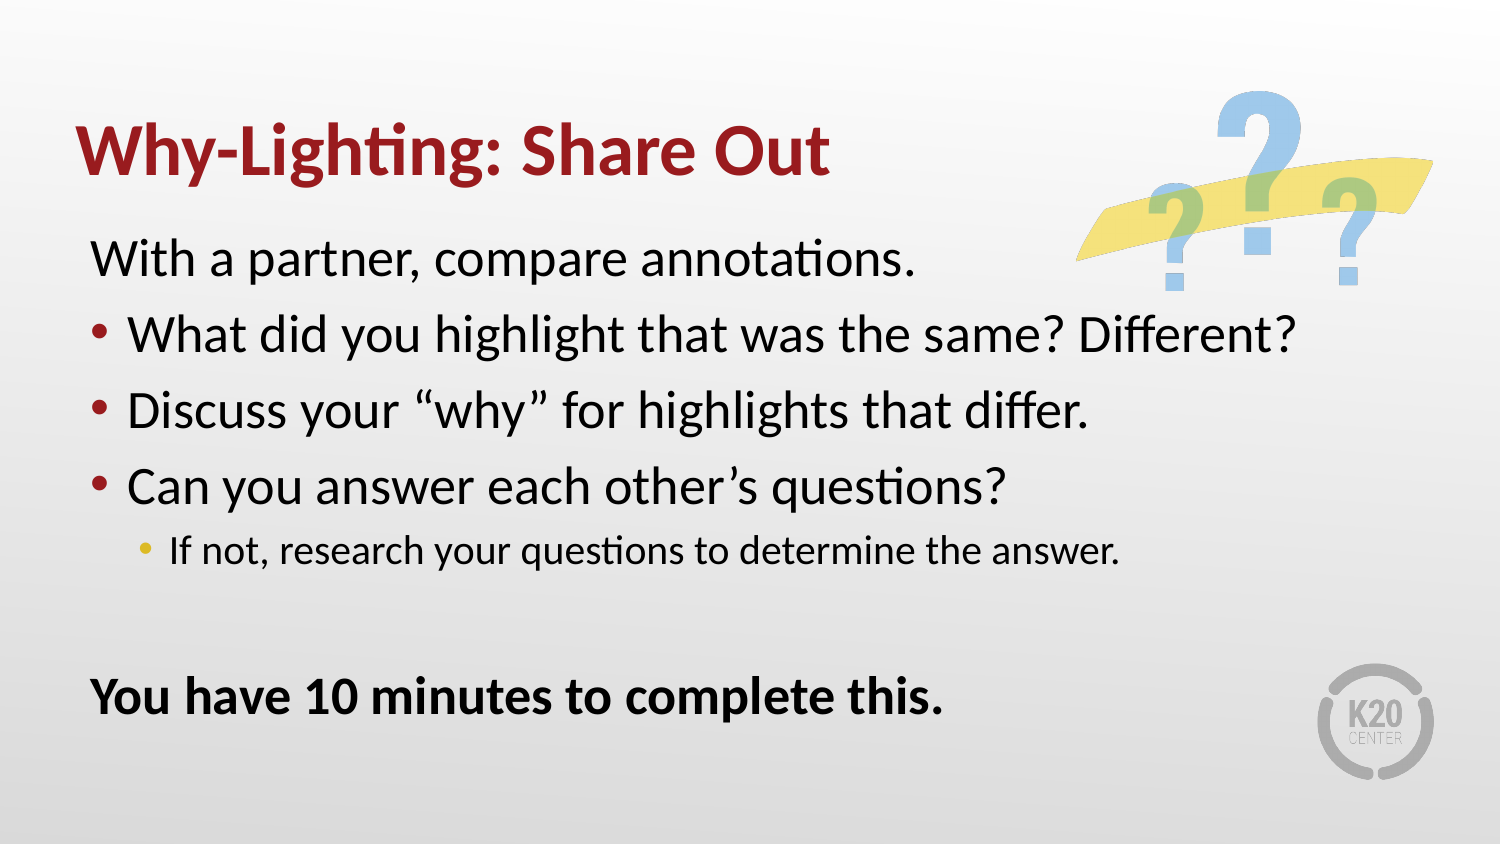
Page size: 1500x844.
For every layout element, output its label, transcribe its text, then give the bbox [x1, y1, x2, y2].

picture [1075, 90, 1435, 292]
list With a partner, compare annotations. What did you highlight that was the same? Different? Discuss your “why” for highlights that differ. Can you answer each other’s questions? If not, research your questions to determine the answer. You have 10 minutes to complete this. [75, 214, 1425, 779]
title Why-Lighting: Share Out [75, 50, 910, 191]
